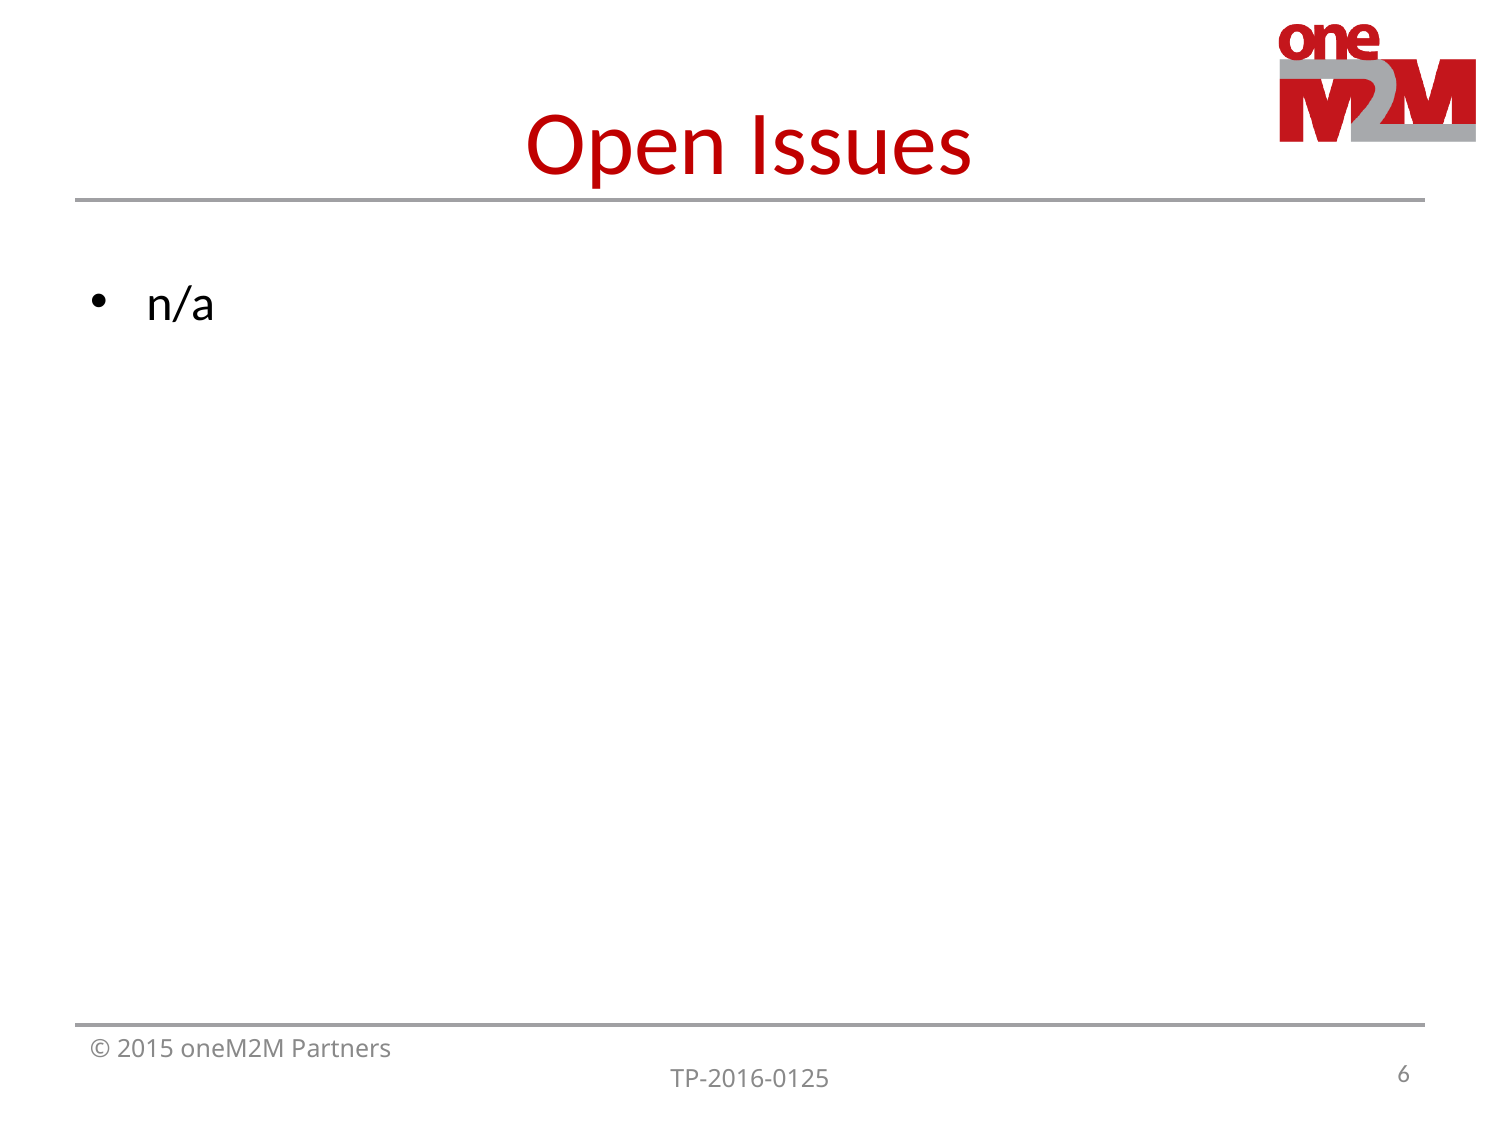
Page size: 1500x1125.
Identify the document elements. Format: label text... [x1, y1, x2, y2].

title Open Issues [75, 75, 1425, 262]
slide_number 6 [1074, 1042, 1425, 1103]
picture [1254, 0, 1500, 168]
list n/a [75, 262, 1425, 1005]
